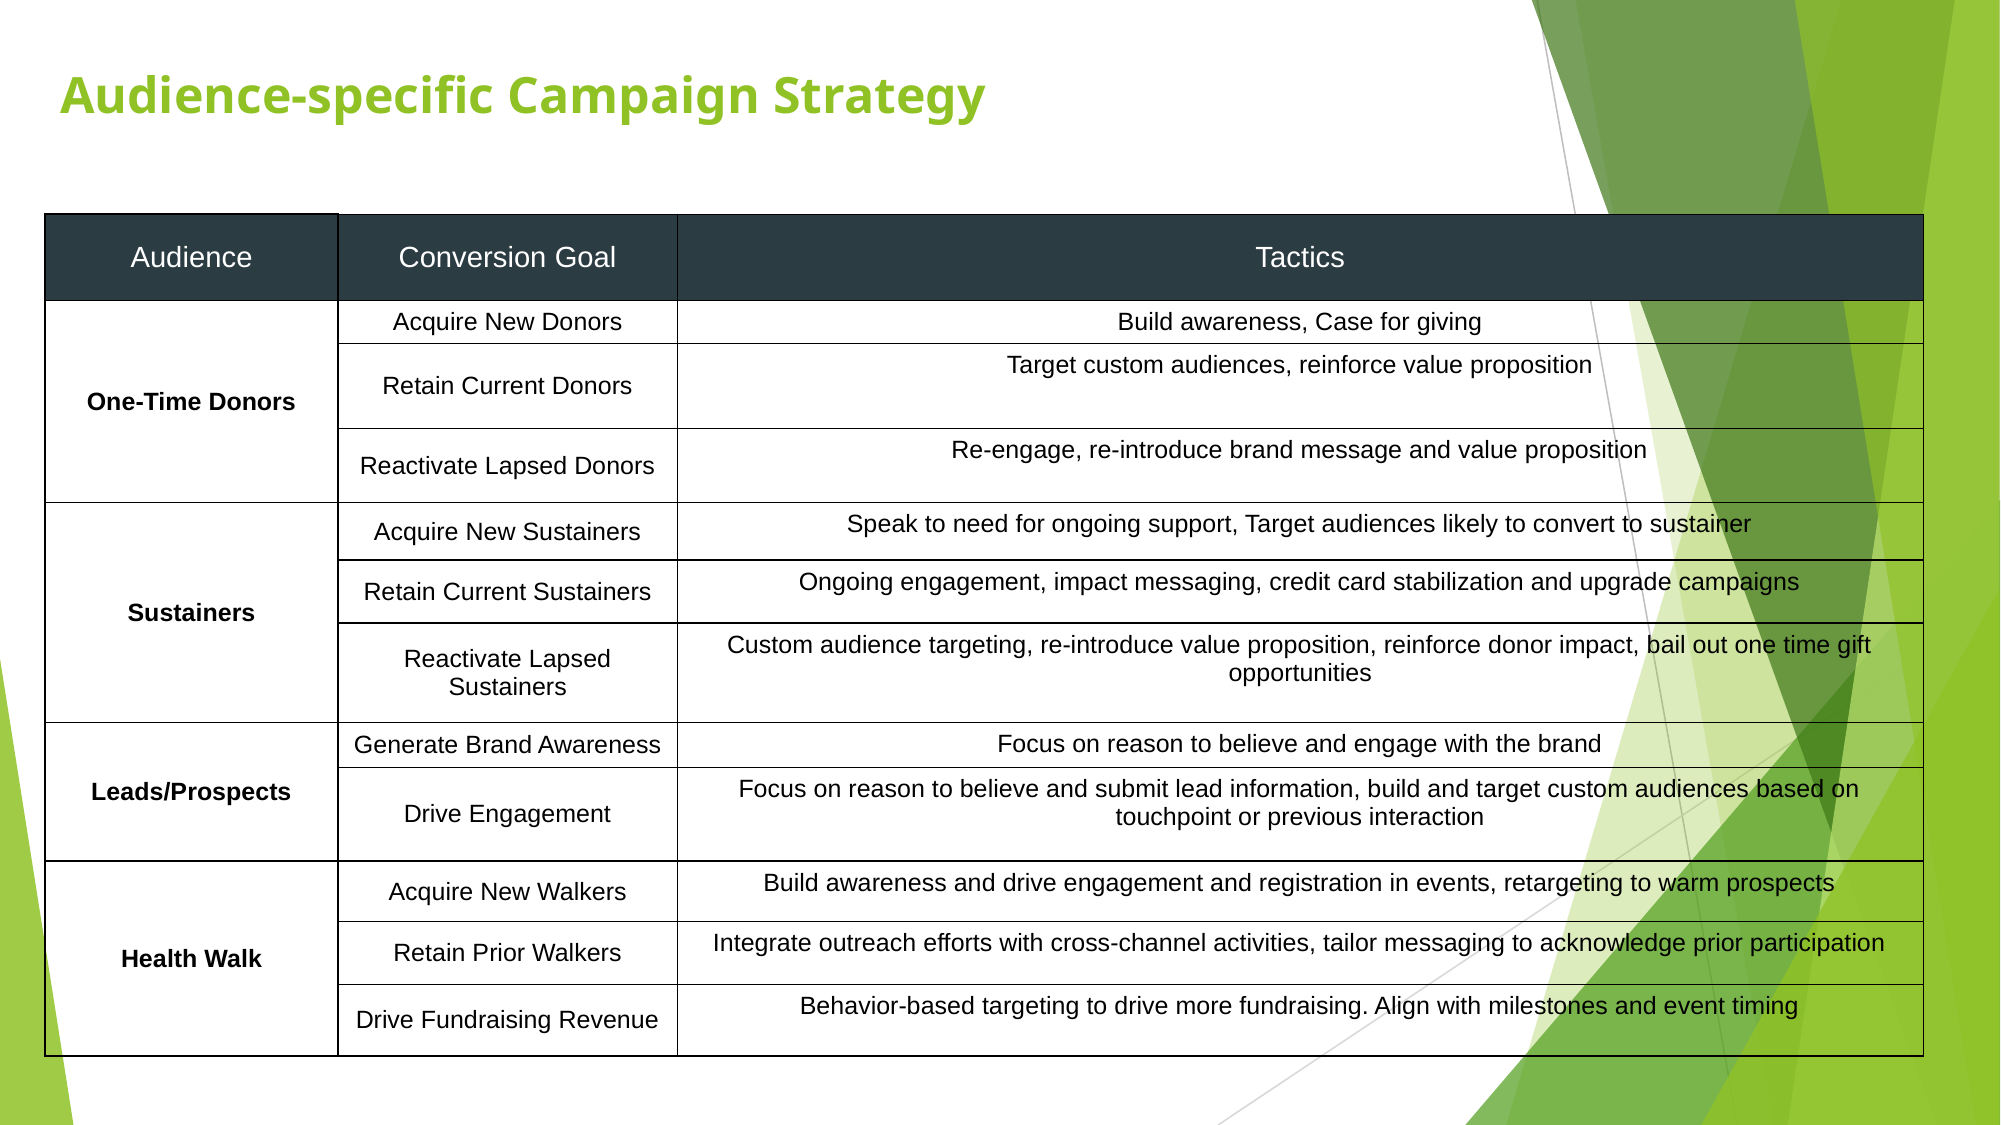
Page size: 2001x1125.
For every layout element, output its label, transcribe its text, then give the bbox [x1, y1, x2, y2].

table_cell Reactivate Lapsed Donors [339, 429, 677, 502]
table_cell Acquire New Sustainers [339, 503, 677, 559]
table_cell Re-engage, re-introduce brand message and value proposition [678, 429, 1923, 502]
table_cell Retain Prior Walkers [339, 922, 677, 984]
table_cell Sustainers [46, 503, 337, 722]
table_cell Integrate outreach efforts with cross-channel activities, tailor messaging to acknowledge prior participation [678, 922, 1923, 984]
table_cell Leads/Prospects [46, 723, 337, 860]
table_cell Build awareness and drive engagement and registration in events, retargeting to warm prospects [678, 862, 1923, 921]
table_header Audience [46, 215, 337, 300]
title Audience-specific Campaign Strategy [45, 41, 1955, 146]
table_cell Drive Engagement [339, 768, 677, 860]
table_cell Retain Current Sustainers [339, 561, 677, 622]
table_cell Focus on reason to believe and engage with the brand [678, 723, 1923, 767]
table_cell One-Time Donors [46, 301, 337, 502]
table_header Conversion Goal [339, 215, 677, 300]
table_header Tactics [678, 215, 1923, 300]
table_cell Acquire New Walkers [339, 862, 677, 921]
table_cell Behavior-based targeting to drive more fundraising. Align with milestones and event timing [678, 985, 1923, 1055]
table_cell Ongoing engagement, impact messaging, credit card stabilization and upgrade campaigns [678, 561, 1923, 622]
table_cell Retain Current Donors [339, 344, 677, 428]
table_cell Speak to need for ongoing support, Target audiences likely to convert to sustainer [678, 503, 1923, 559]
table_cell Acquire New Donors [339, 301, 677, 343]
table_cell Target custom audiences, reinforce value proposition [678, 344, 1923, 428]
table_cell Custom audience targeting, re-introduce value proposition, reinforce donor impact, bail out one time gift opportunities [678, 624, 1923, 722]
table_cell Reactivate Lapsed Sustainers [339, 624, 677, 722]
table_cell Generate Brand Awareness [339, 723, 677, 767]
table_cell Focus on reason to believe and submit lead information, build and target custom audiences based on touchpoint or previous interaction [678, 768, 1923, 860]
table_cell Health Walk [46, 862, 337, 1055]
table_cell Drive Fundraising Revenue [339, 985, 677, 1055]
table_cell Build awareness, Case for giving [678, 301, 1923, 343]
